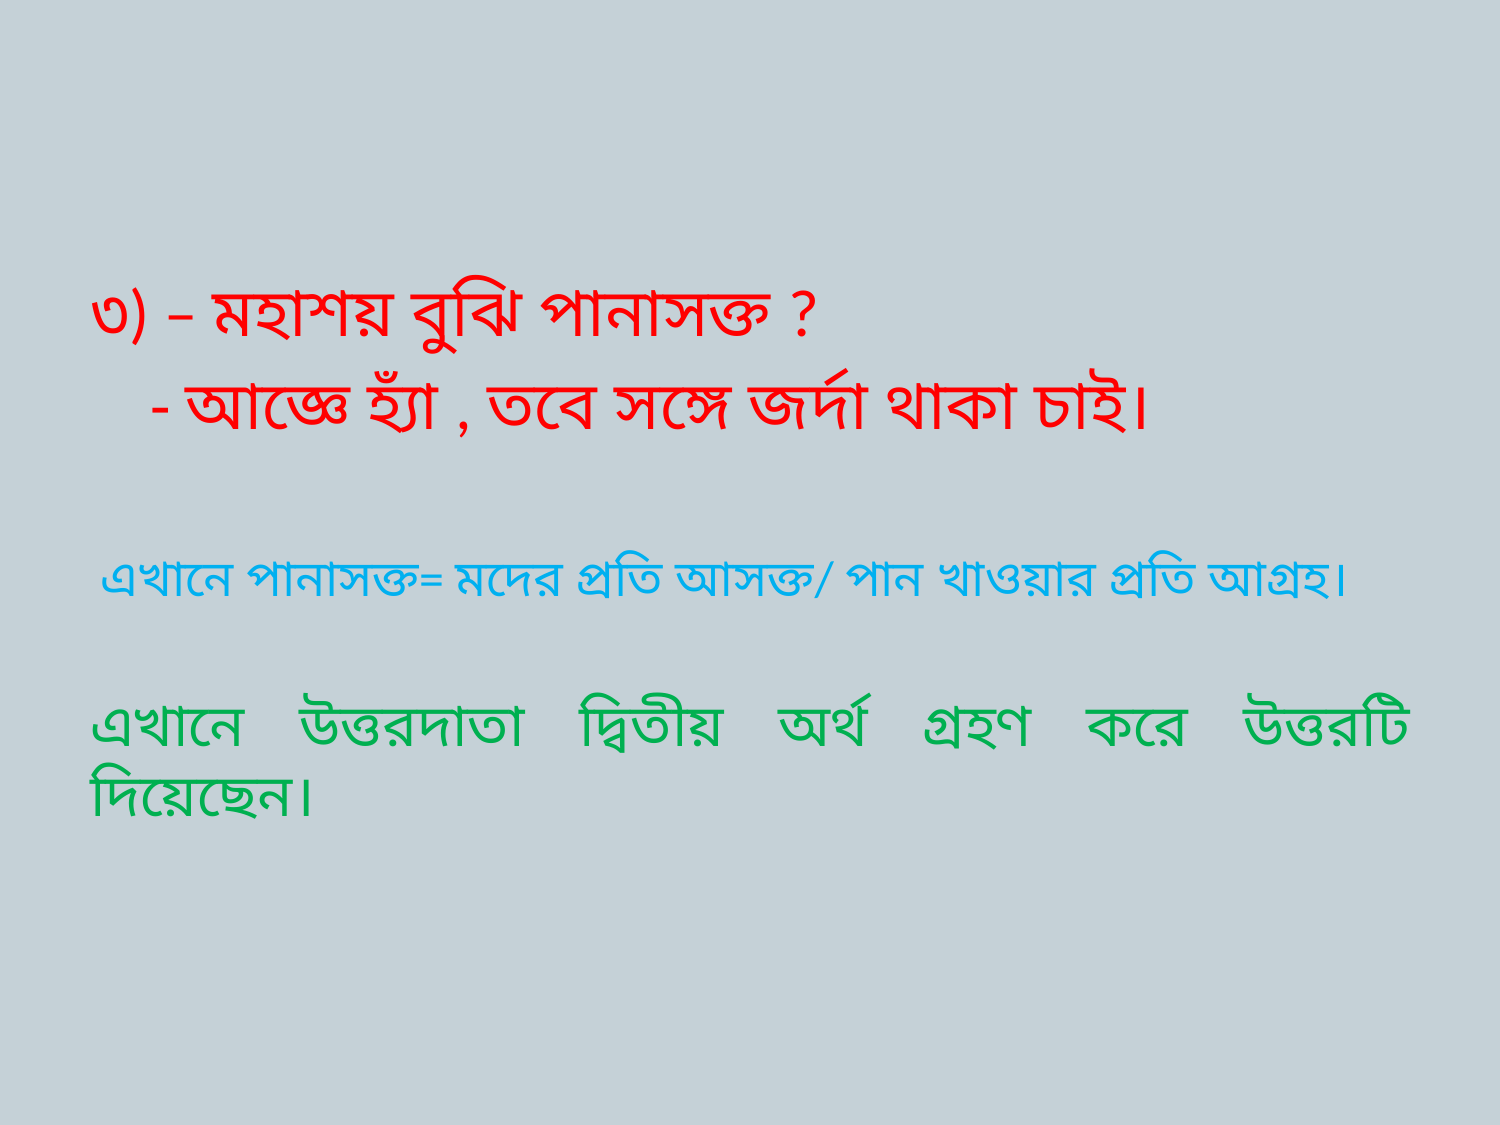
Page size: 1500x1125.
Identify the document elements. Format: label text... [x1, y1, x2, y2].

list ৩) – মহাশয় বুঝি পানাসক্ত ? - আজ্ঞে হ্যাঁ , তবে সঙ্গে জর্দা থাকা চাই। এখানে পানাসক্ত= মদের প্রতি আসক্ত/ পান খাওয়ার প্রতি আগ্রহ। এখানে উত্তরদাতা দ্বিতীয় অর্থ গ্রহণ করে উত্তরটি দিয়েছেন। [75, 262, 1425, 1005]
